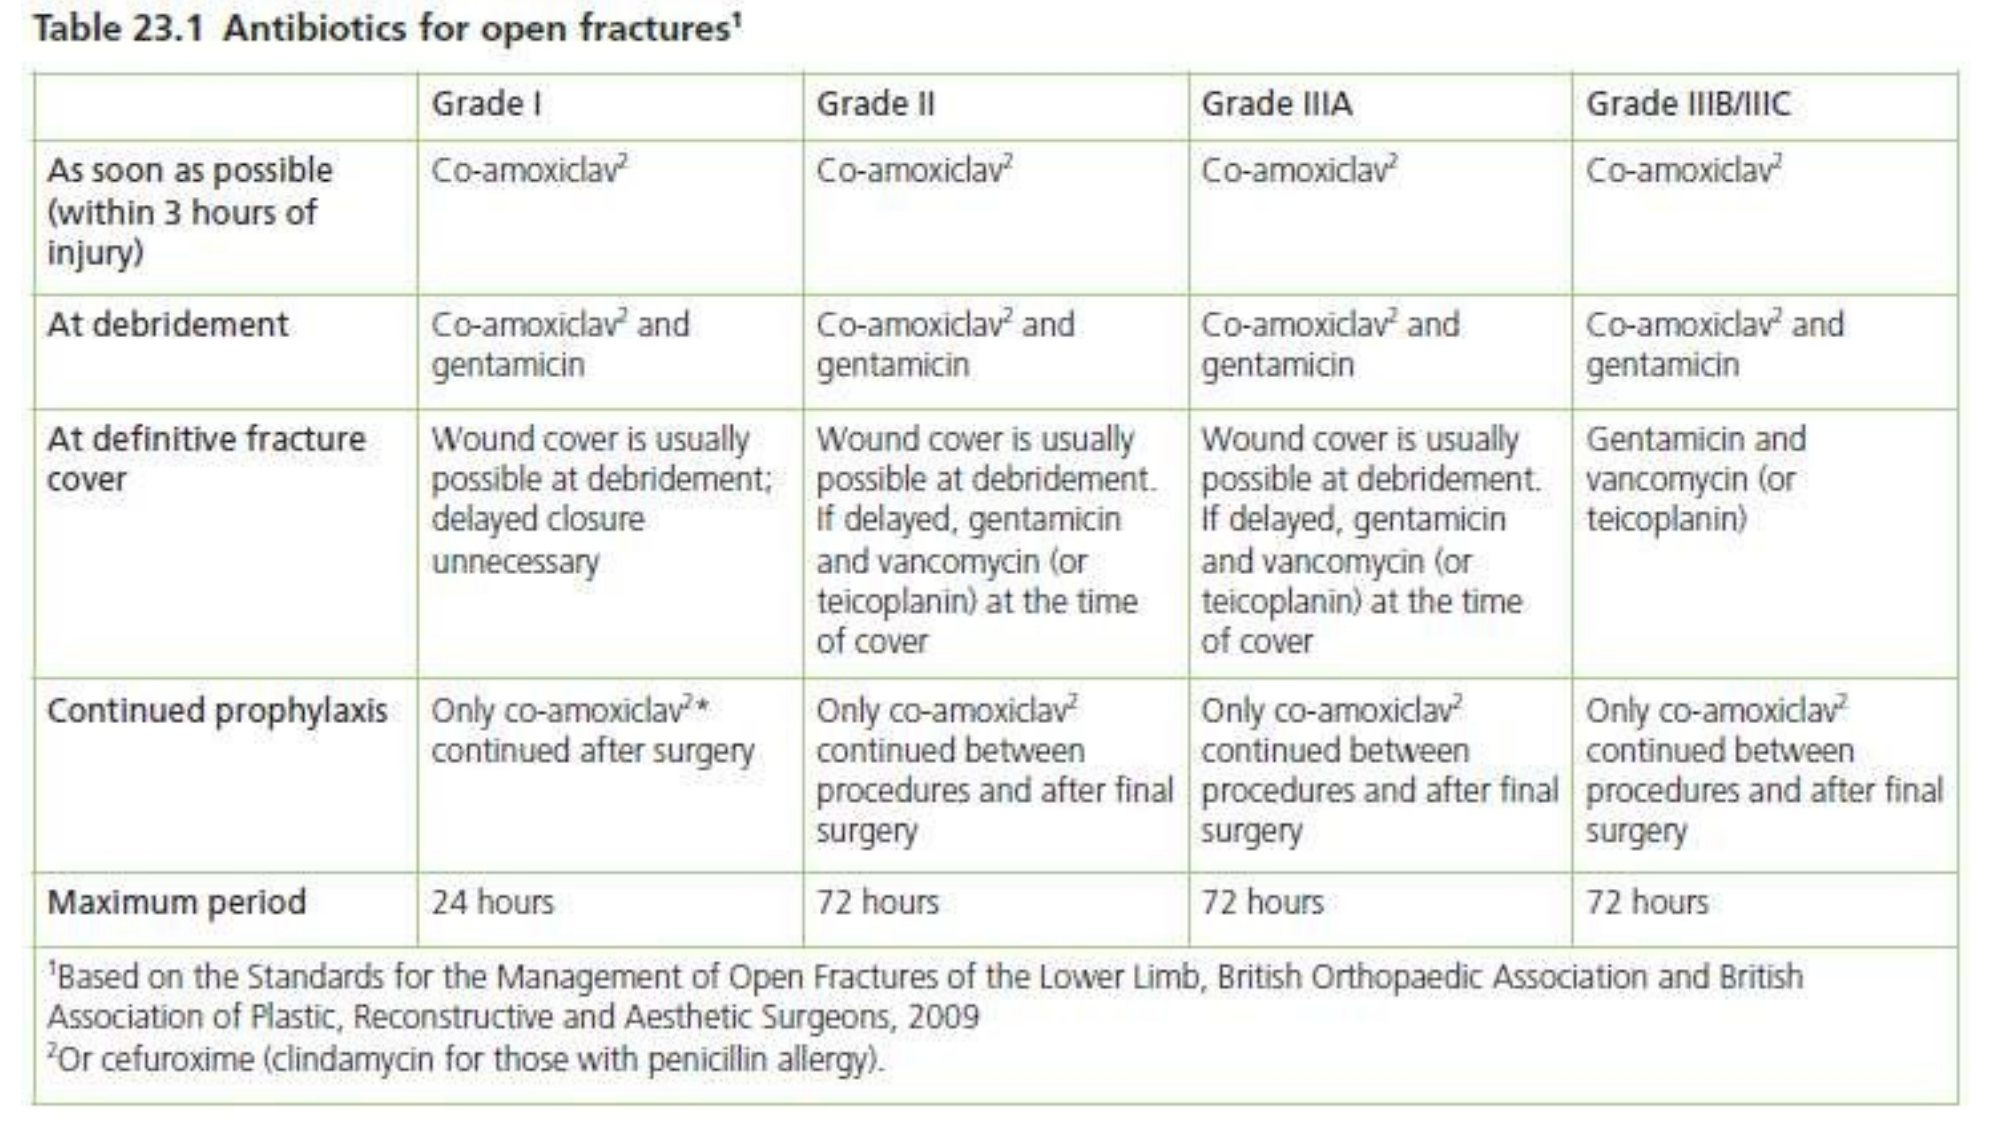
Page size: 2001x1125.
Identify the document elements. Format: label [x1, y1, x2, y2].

text_box [21, 0, 1971, 1125]
